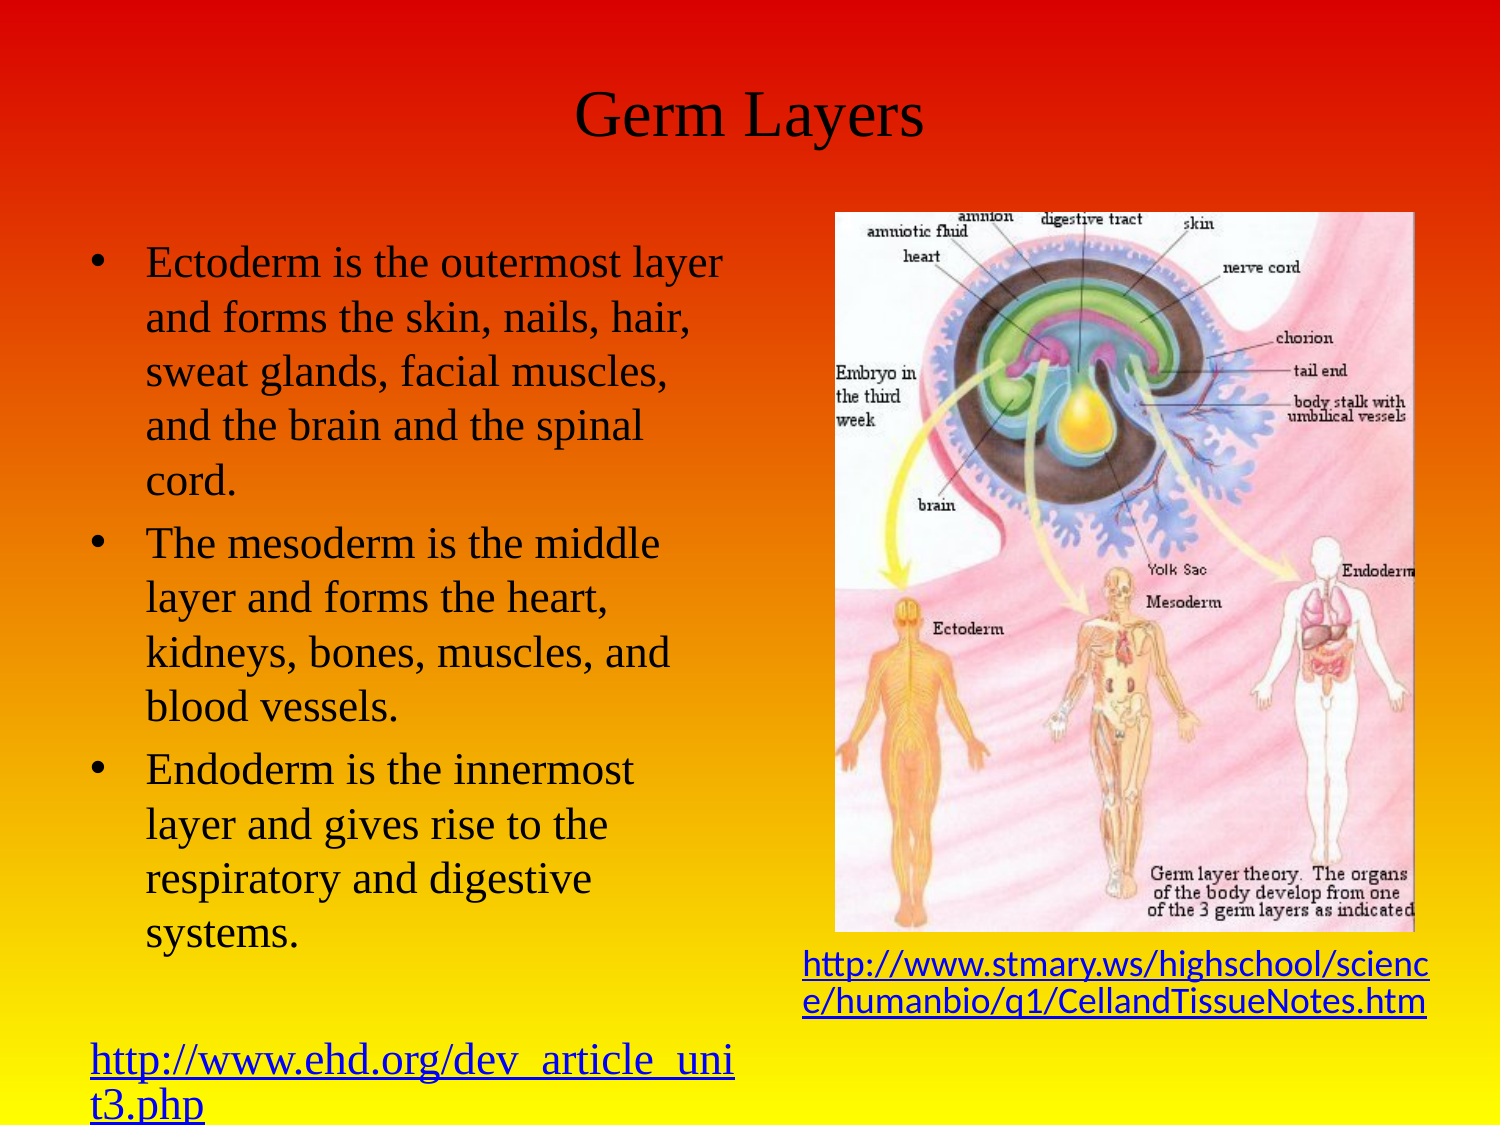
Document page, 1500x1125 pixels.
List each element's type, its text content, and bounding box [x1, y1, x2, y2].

title Germ Layers [75, 45, 1425, 175]
text_box http://www.stmary.ws/highschool/science/humanbio/q1/CellandTissueNotes.htm [787, 931, 1463, 992]
picture [835, 212, 1415, 932]
list Ectoderm is the outermost layer and forms the skin, nails, hair, sweat glands, facial muscles, and the brain and the spinal cord. The mesoderm is the middle layer and forms the heart, kidneys, bones, muscles, and blood vessels. Endoderm is the innermost layer and gives rise to the respiratory and digestive systems. http://www.ehd.org/dev_article_unit3.php [75, 224, 750, 1100]
